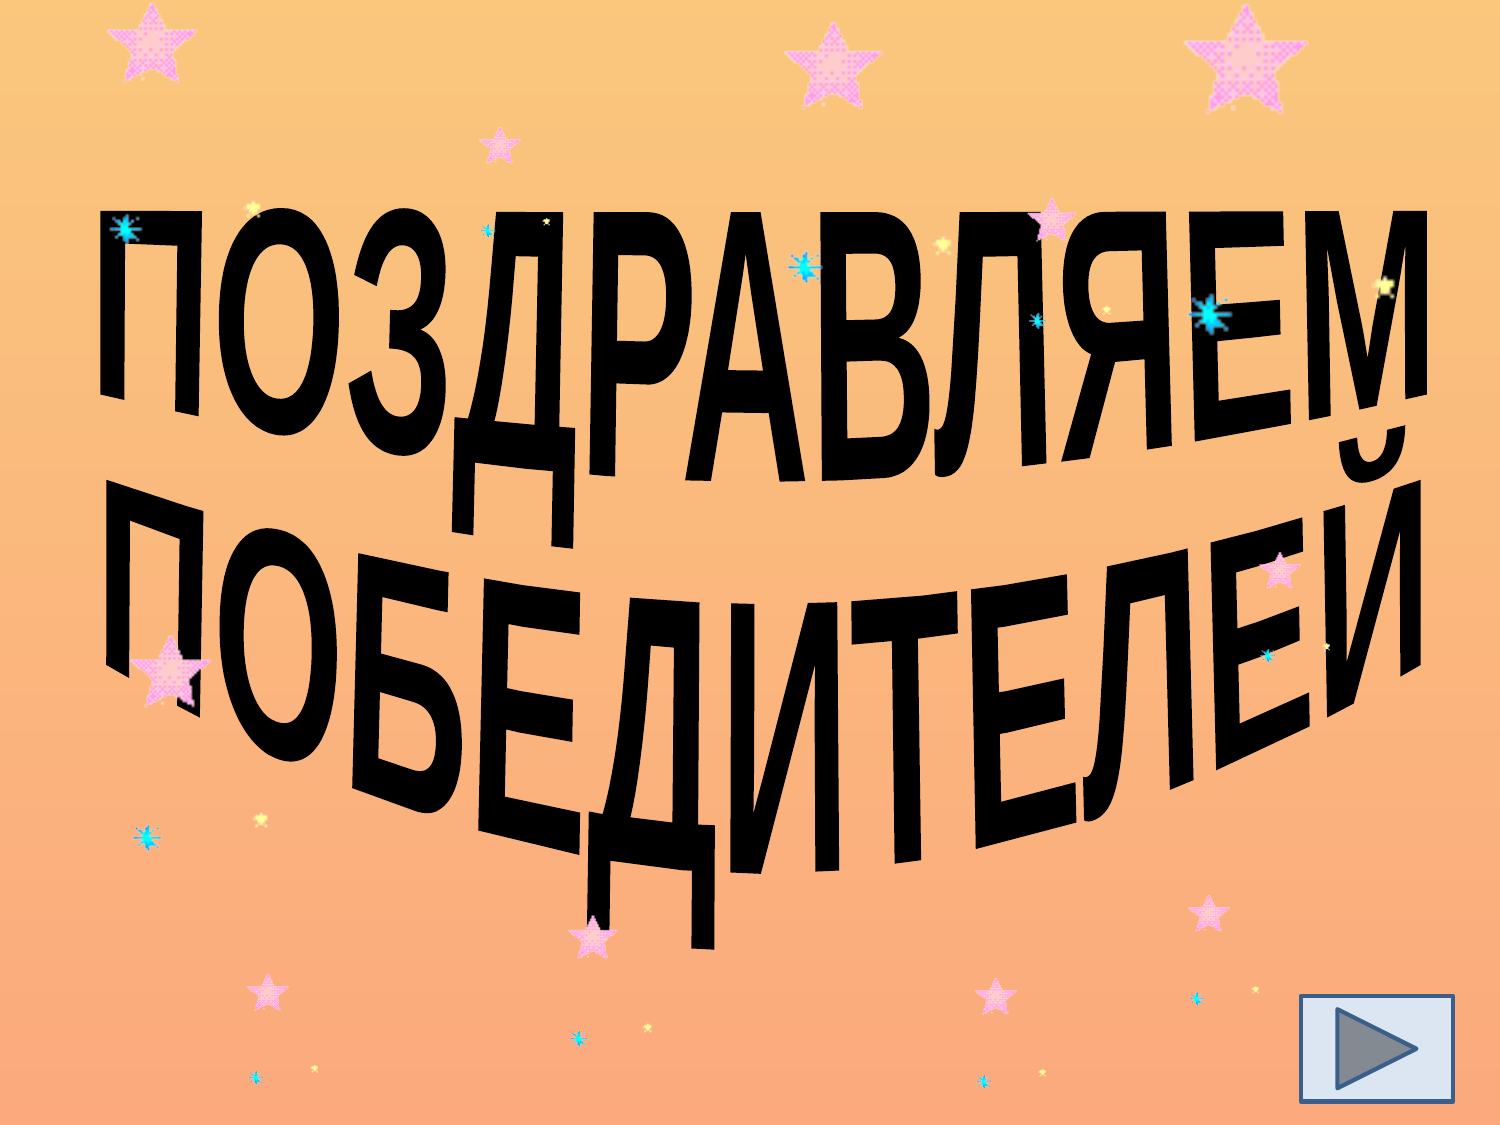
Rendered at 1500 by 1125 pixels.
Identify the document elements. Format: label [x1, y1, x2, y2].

picture [726, 0, 1500, 362]
text_box [1299, 994, 1455, 1104]
picture [538, 913, 693, 1057]
picture [950, 975, 1081, 1097]
picture [52, 0, 337, 263]
picture [222, 972, 353, 1094]
picture [1234, 550, 1365, 672]
picture [454, 125, 585, 246]
picture [81, 632, 337, 868]
picture [1163, 892, 1294, 1014]
